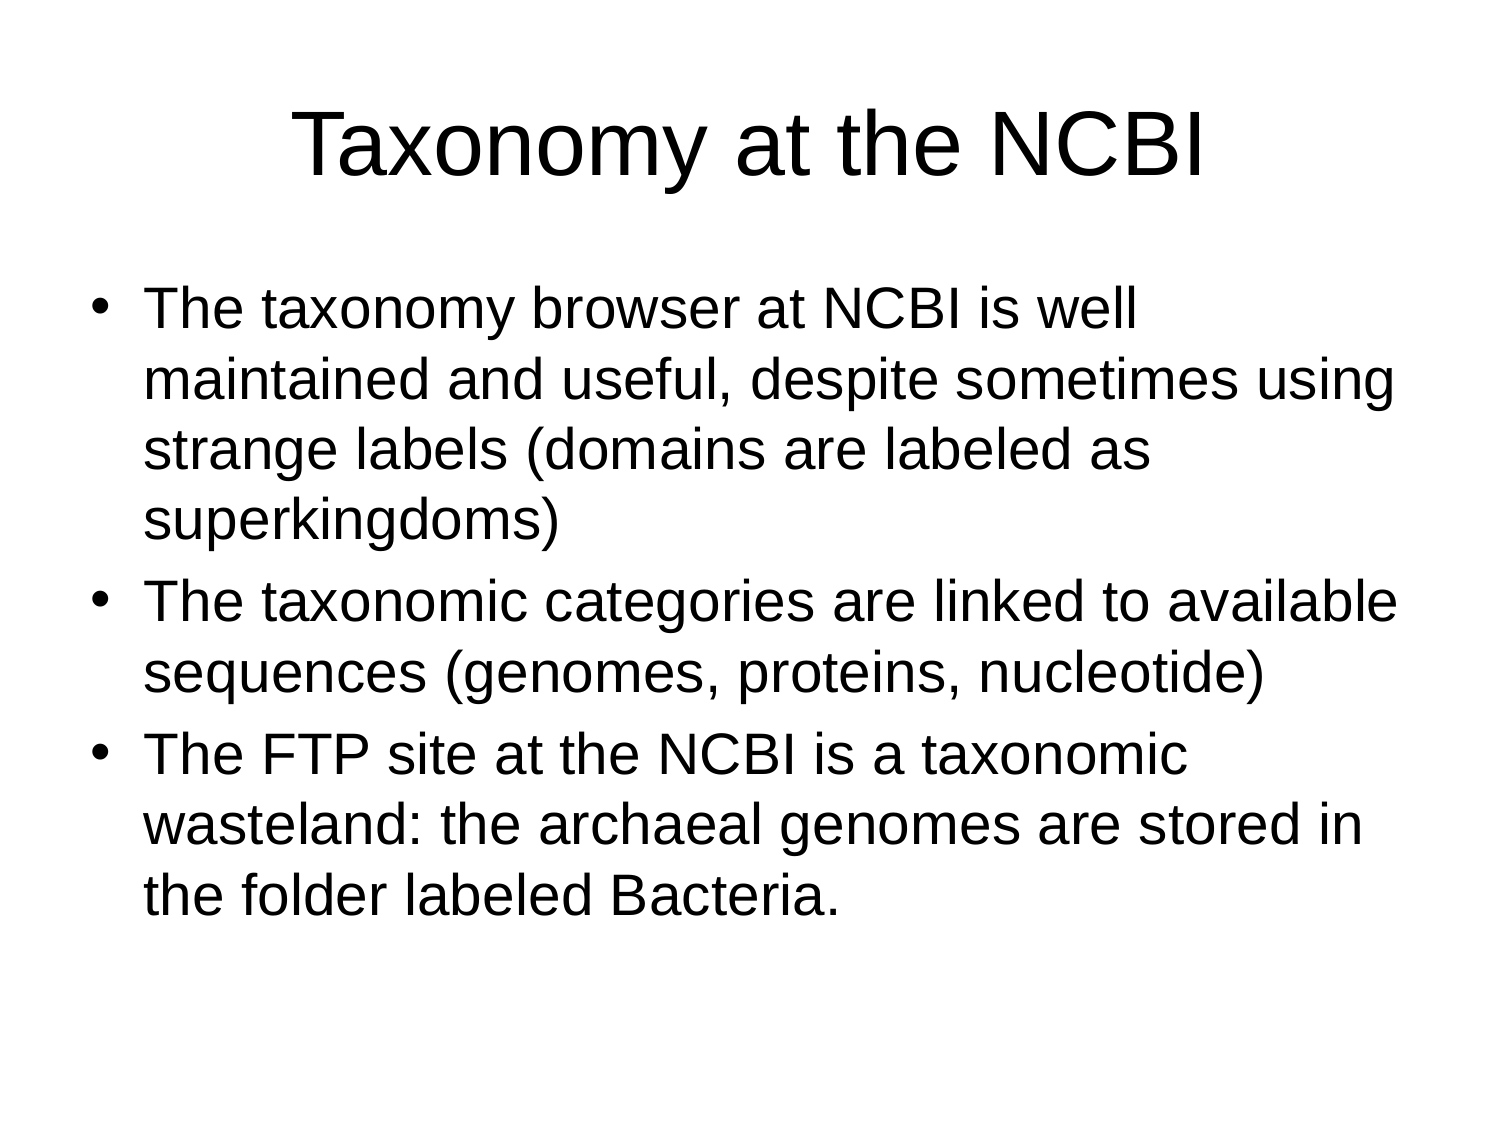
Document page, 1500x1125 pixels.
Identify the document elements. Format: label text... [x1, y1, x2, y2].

title Taxonomy at the NCBI [75, 45, 1425, 233]
list The taxonomy browser at NCBI is well maintained and useful, despite sometimes using strange labels (domains are labeled as superkingdoms) The taxonomic categories are linked to available sequences (genomes, proteins, nucleotide) The FTP site at the NCBI is a taxonomic wasteland: the archaeal genomes are stored in the folder labeled Bacteria. [75, 262, 1425, 1005]
